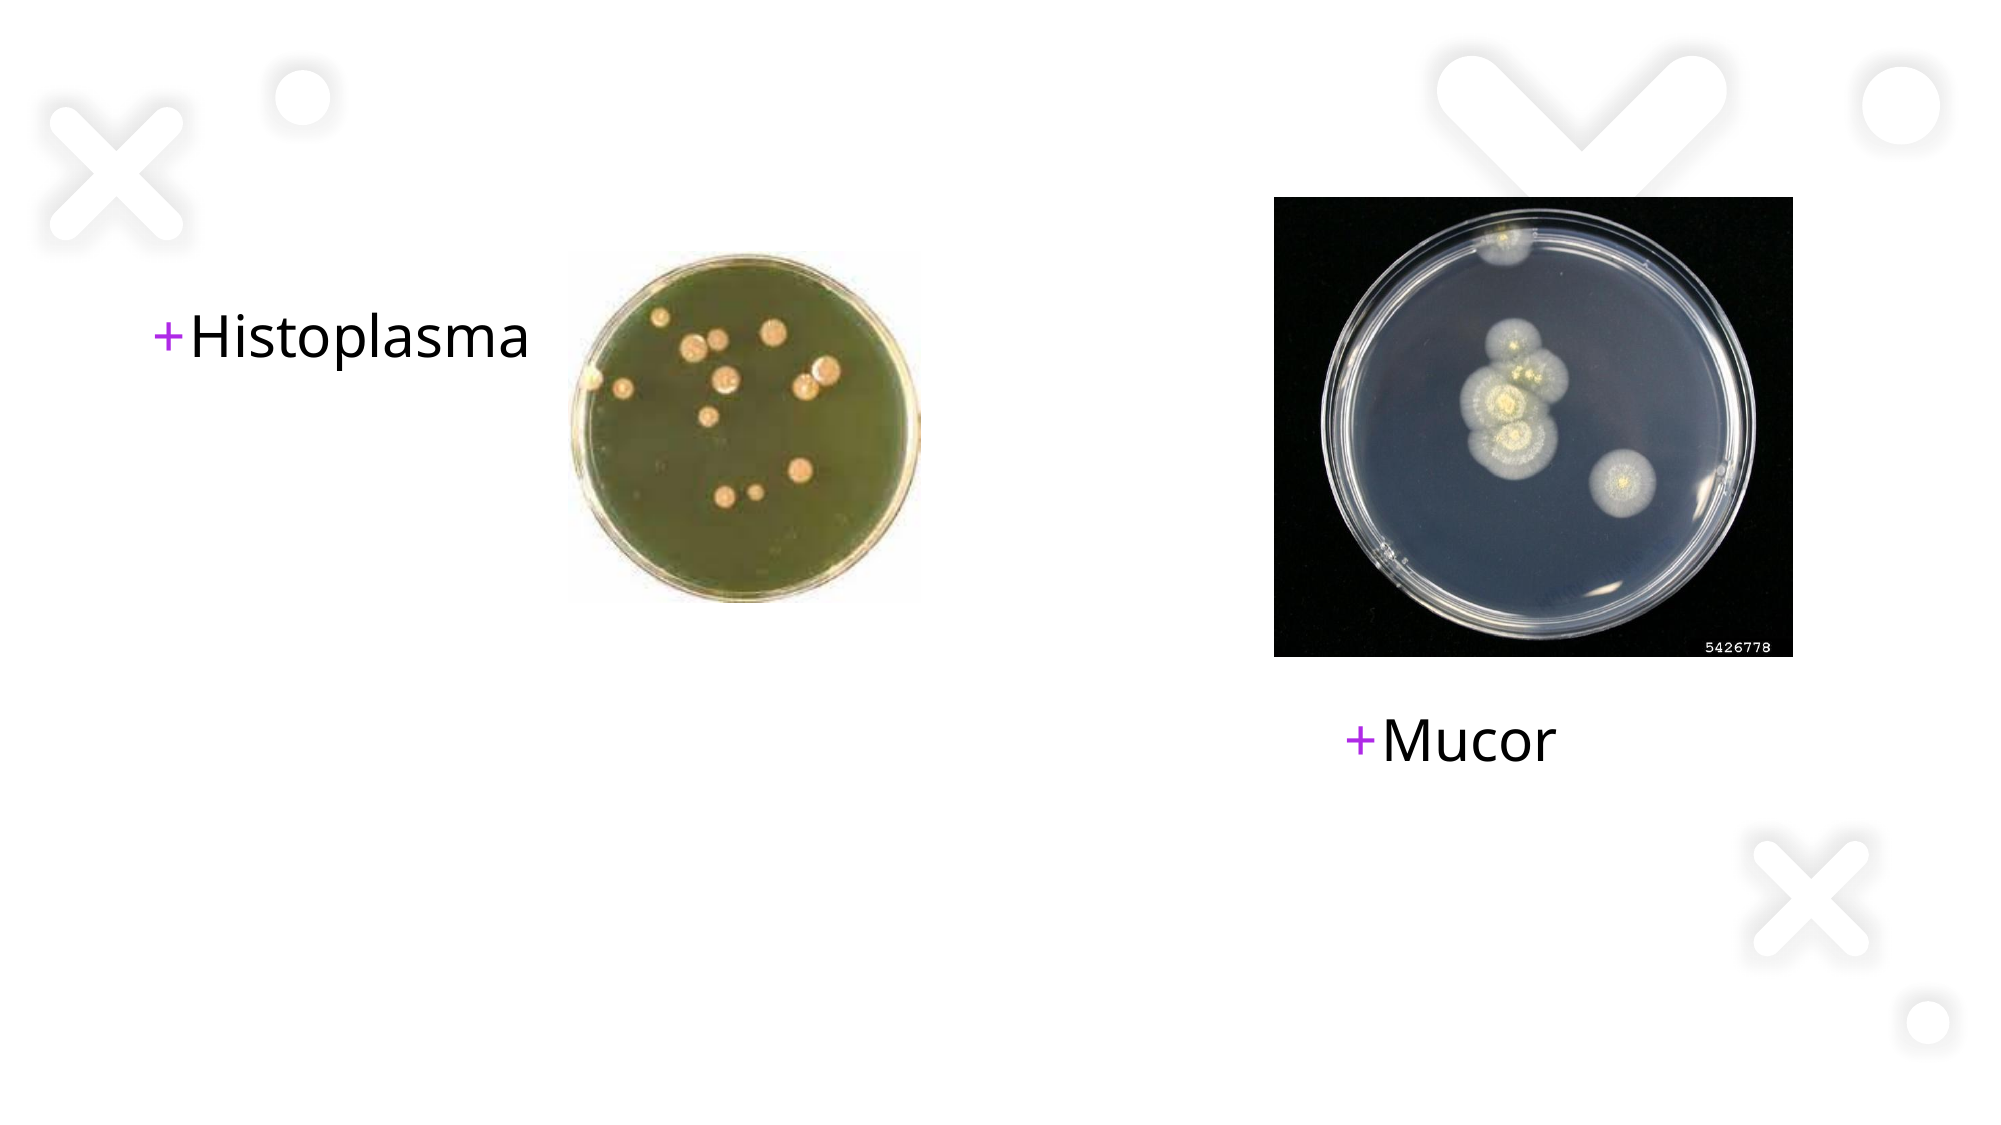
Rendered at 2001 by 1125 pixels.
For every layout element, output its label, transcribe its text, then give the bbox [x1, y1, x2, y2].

list Histoplasma [137, 299, 568, 390]
picture [568, 251, 921, 603]
picture [1274, 197, 1793, 657]
text_box Mucor [1329, 703, 1818, 795]
